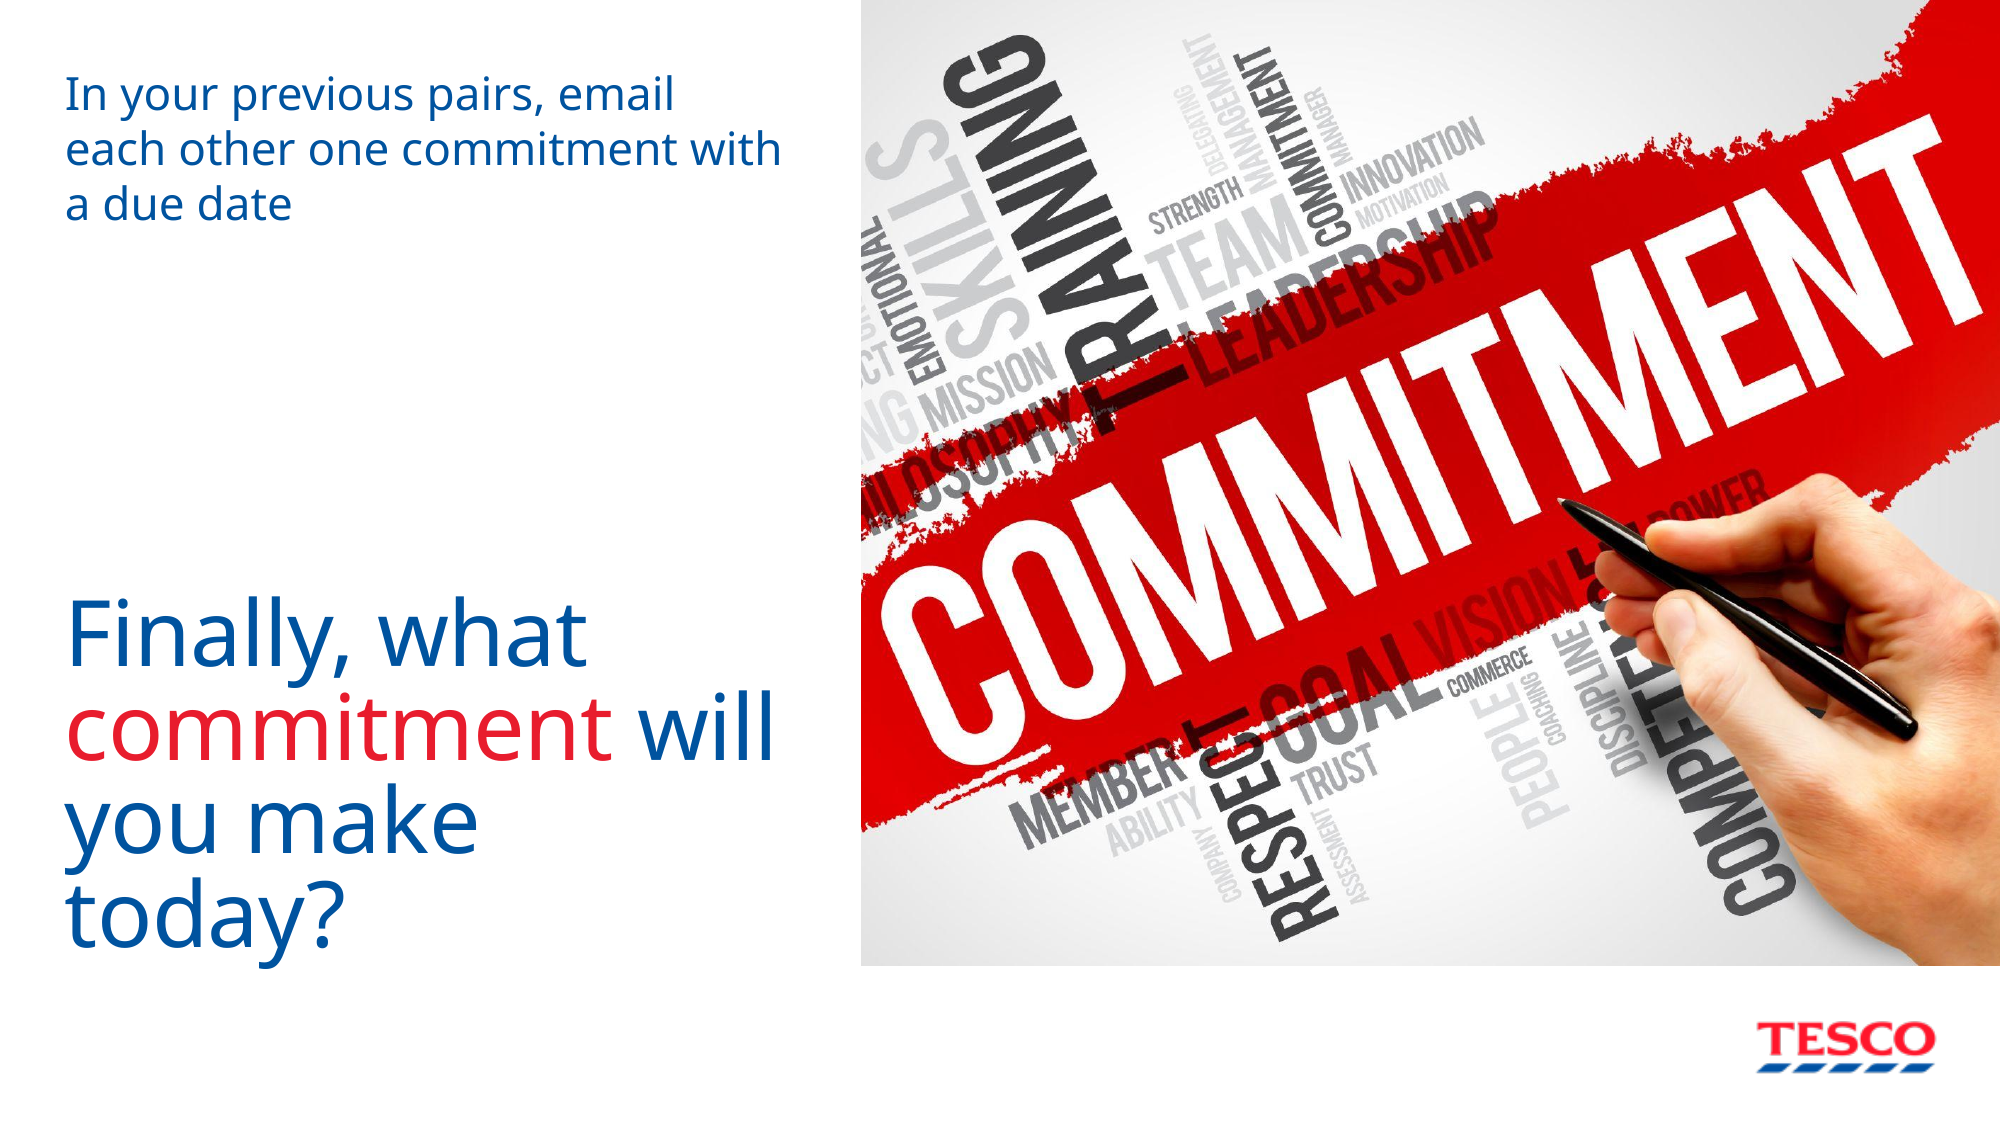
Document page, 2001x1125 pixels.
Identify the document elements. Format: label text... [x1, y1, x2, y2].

picture [1754, 1020, 1938, 1075]
picture [861, 0, 2000, 966]
subtitle In your previous pairs, email each other one commitment with a due date [64, 64, 785, 187]
title Finally, what commitment will you make today? [64, 287, 785, 966]
